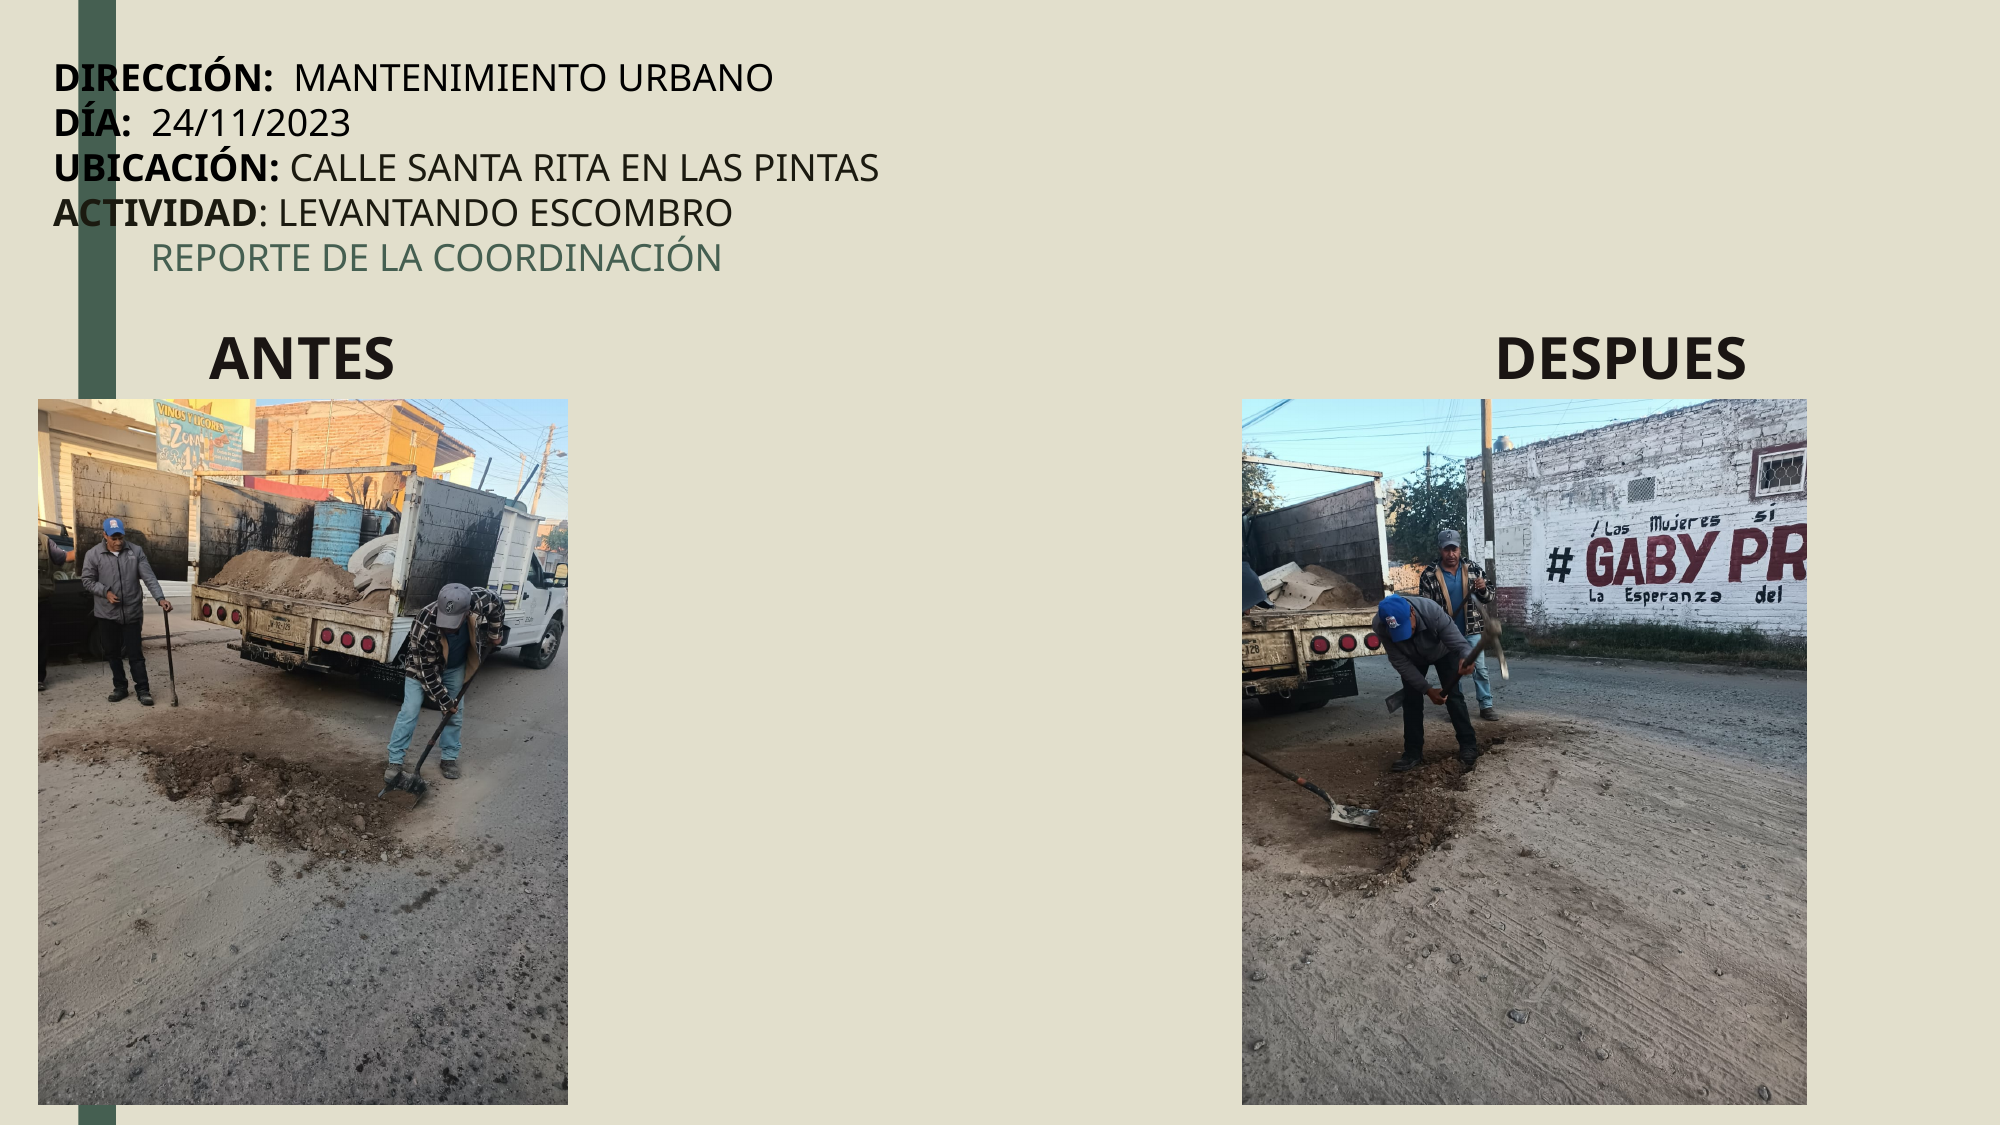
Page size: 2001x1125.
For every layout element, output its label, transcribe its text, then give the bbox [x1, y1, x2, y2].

picture [1242, 399, 1807, 1105]
picture [38, 399, 568, 1105]
text_box ANTES [195, 313, 411, 399]
text_box DESPUES [1480, 313, 1763, 399]
text_box DIRECCIÓN: MANTENIMIENTO URBANO DÍA: 24/11/2023 UBICACIÓN: CALLE SANTA RITA EN LAS PINTAS ACTIVIDAD: LEVANTANDO ESCOMBRO REPORTE DE LA COORDINACIÓN [38, 46, 1039, 287]
